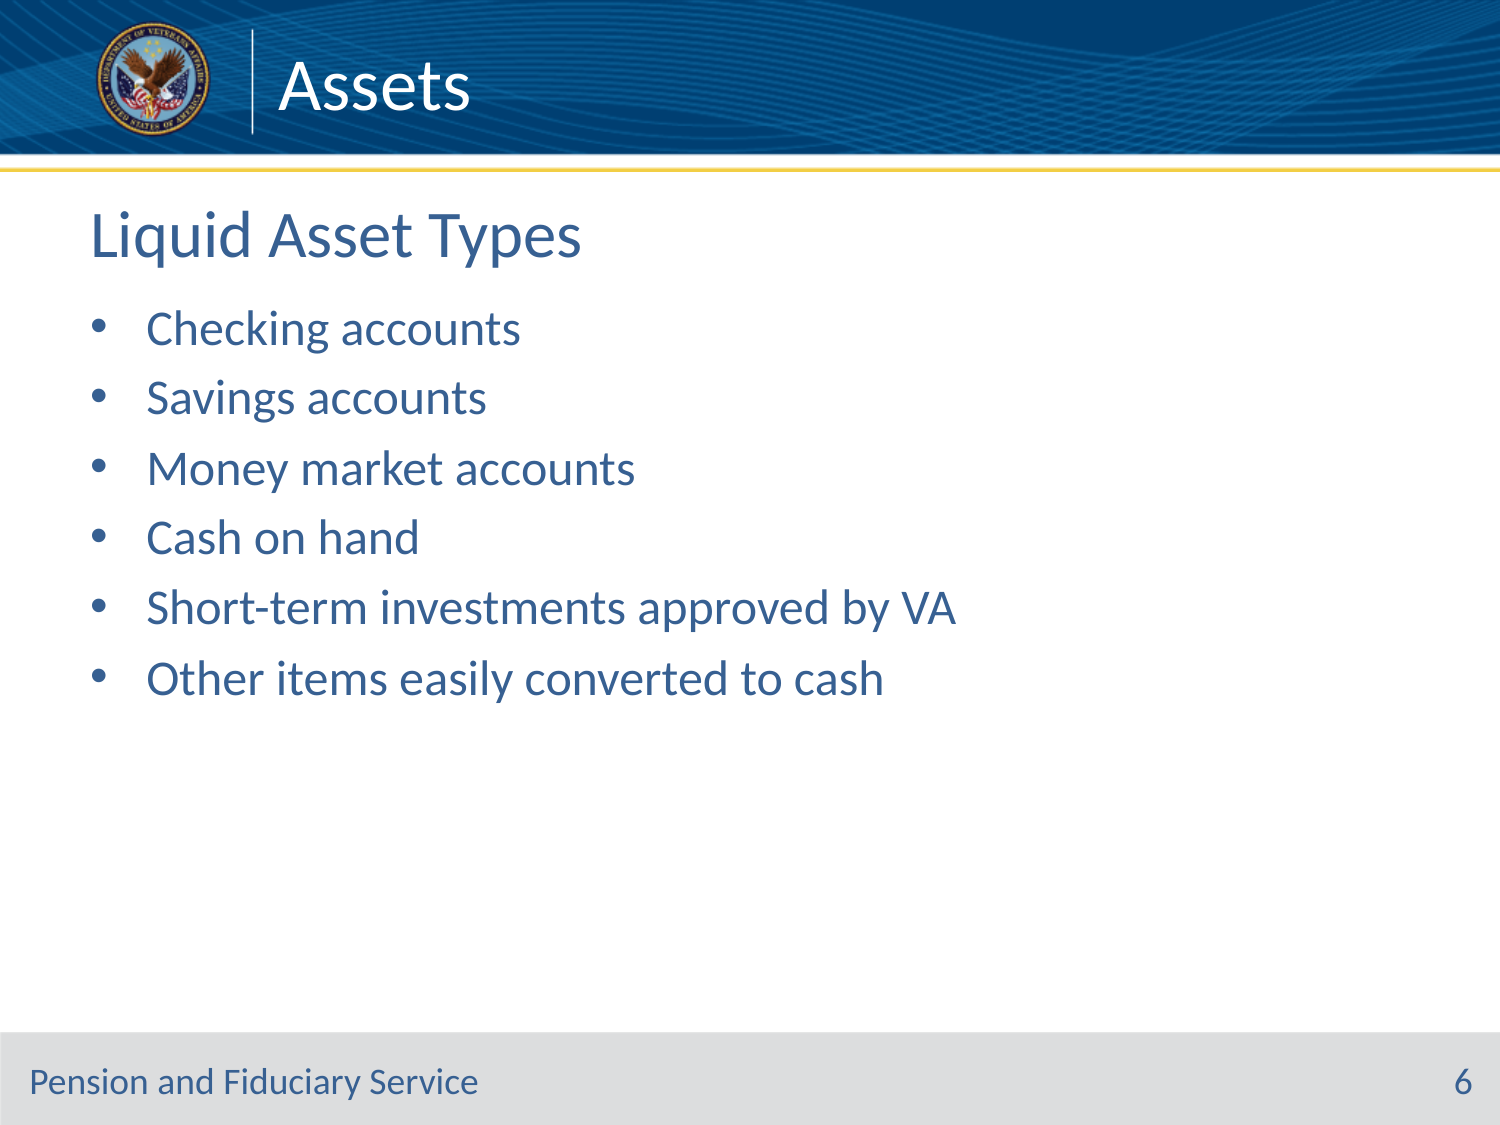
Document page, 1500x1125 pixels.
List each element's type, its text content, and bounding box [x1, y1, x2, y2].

picture [0, 1032, 1500, 1125]
picture [0, 0, 1500, 172]
slide_number 6 [1137, 1050, 1488, 1110]
title Liquid Asset Types [75, 148, 1425, 287]
list Checking accounts Savings accounts Money market accounts Cash on hand Short-term investments approved by VA Other items easily converted to cash [75, 287, 1425, 1005]
